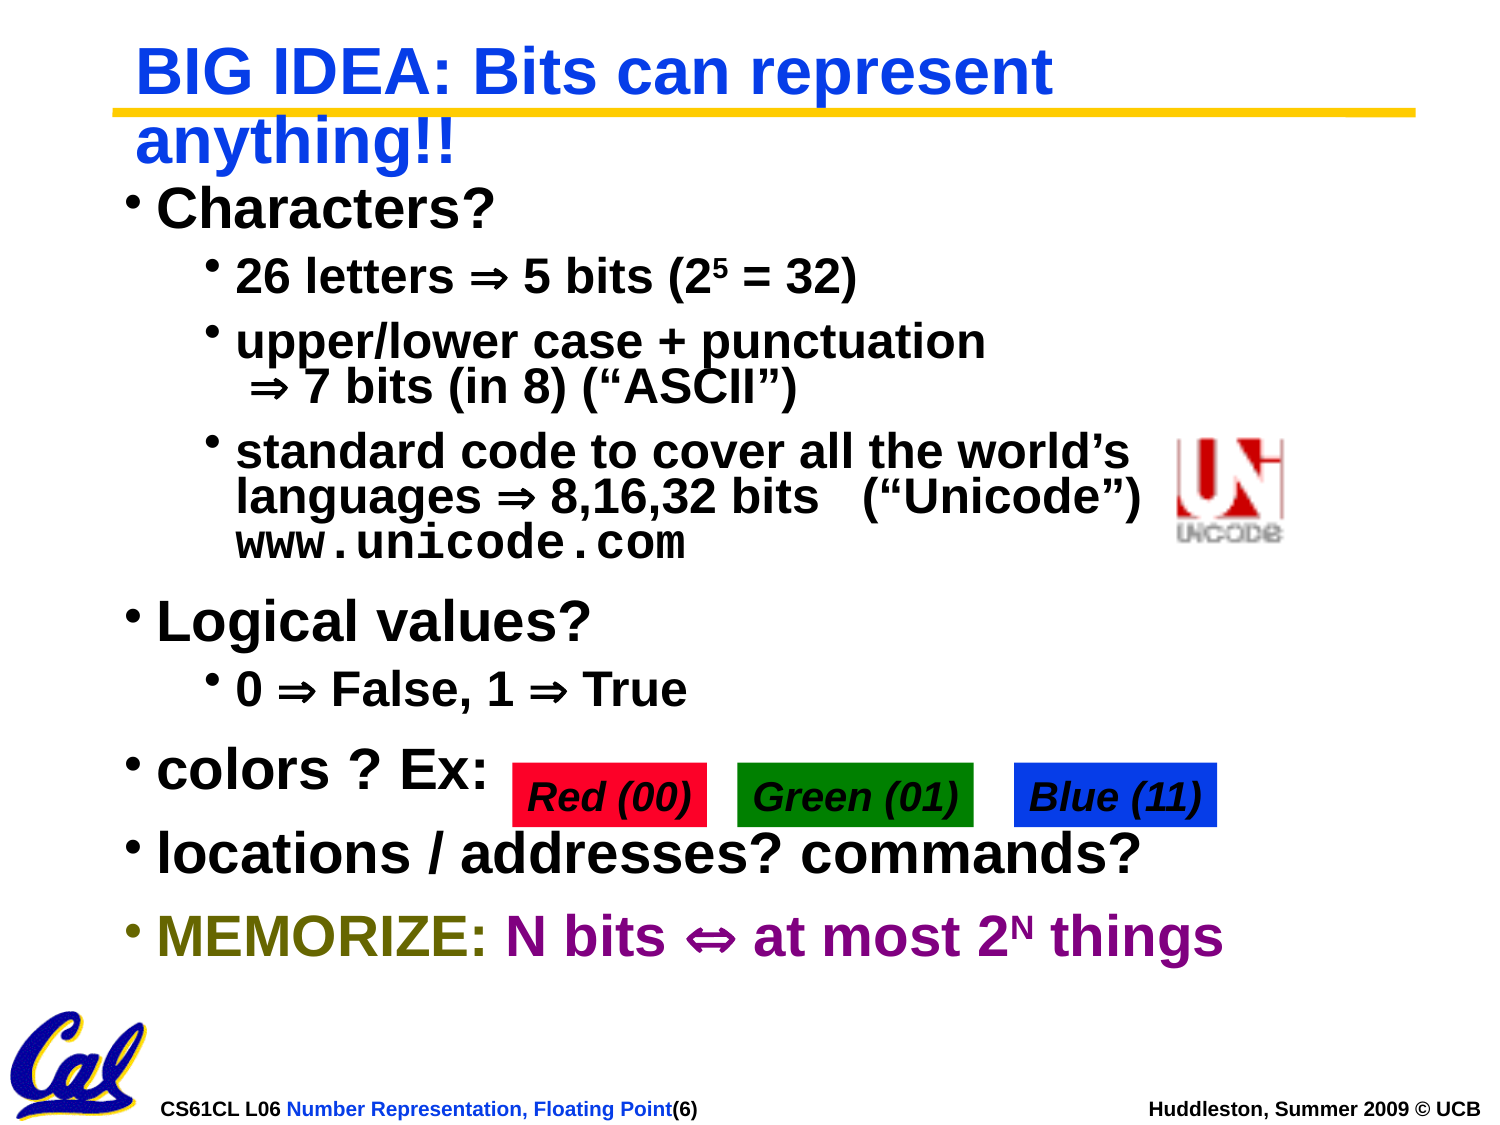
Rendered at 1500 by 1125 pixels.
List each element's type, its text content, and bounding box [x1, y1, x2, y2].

picture [10, 1011, 150, 1121]
text_box Red (00) [512, 762, 707, 828]
list Characters? 26 letters  5 bits (25 = 32) upper/lower case + punctuation  7 bits (in 8) (“ASCII”) standard code to cover all the world’s languages  8,16,32 bits (“Unicode”) www.unicode.com Logical values? 0  False, 1  True colors ? Ex: locations / addresses? commands? MEMORIZE: N bits  at most 2N things [111, 186, 1401, 1018]
picture [1174, 437, 1288, 547]
text_box Green (01) [737, 762, 974, 828]
title BIG IDEA: Bits can represent anything!! [124, 34, 1404, 113]
text_box Blue (11) [1014, 762, 1218, 828]
